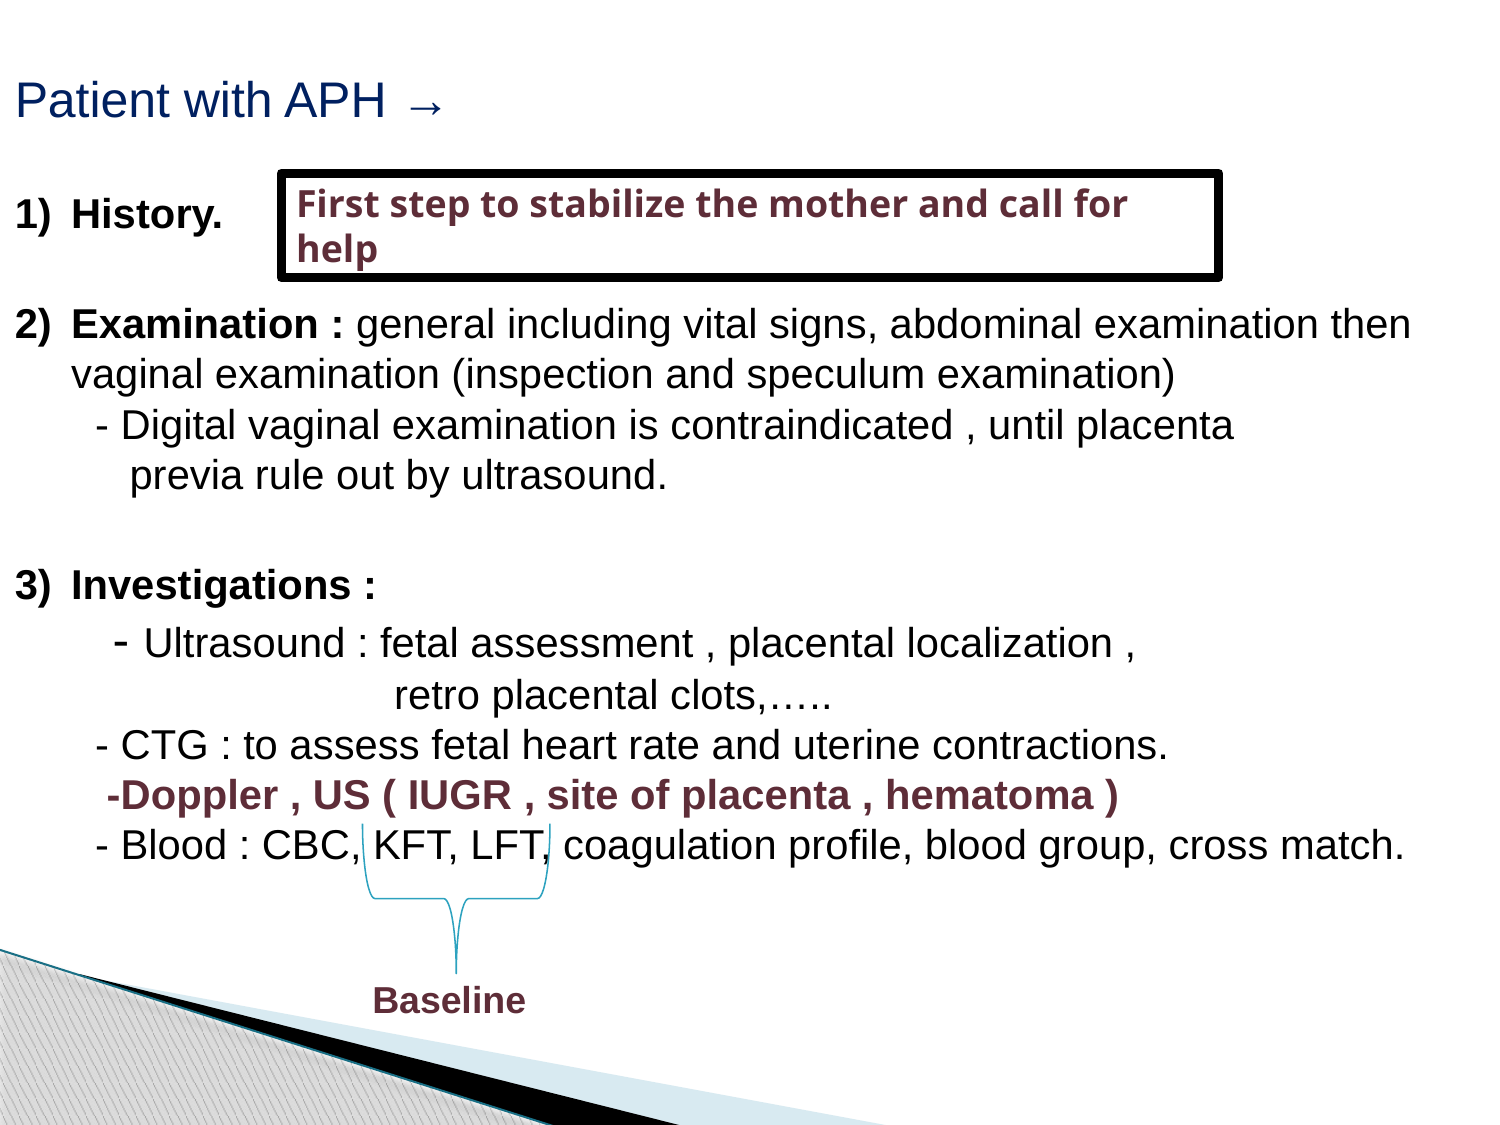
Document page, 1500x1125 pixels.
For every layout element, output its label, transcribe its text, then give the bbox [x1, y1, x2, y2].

text_box Patient with APH → History. Examination : general including vital signs, abdominal examination then vaginal examination (inspection and speculum examination) - Digital vaginal examination is contraindicated , until placenta previa rule out by ultrasound. Investigations : - Ultrasound : fetal assessment , placental localization , retro placental clots,….. - CTG : to assess fetal heart rate and uterine contractions. -Doppler , US ( IUGR , site of placenta , hematoma ) - Blood : CBC, KFT, LFT, coagulation profile, blood group, cross match. [0, 0, 1500, 875]
text_box [361, 823, 551, 969]
text_box First step to stabilize the mother and call for help [277, 169, 1223, 282]
text_box Baseline [357, 969, 583, 1029]
